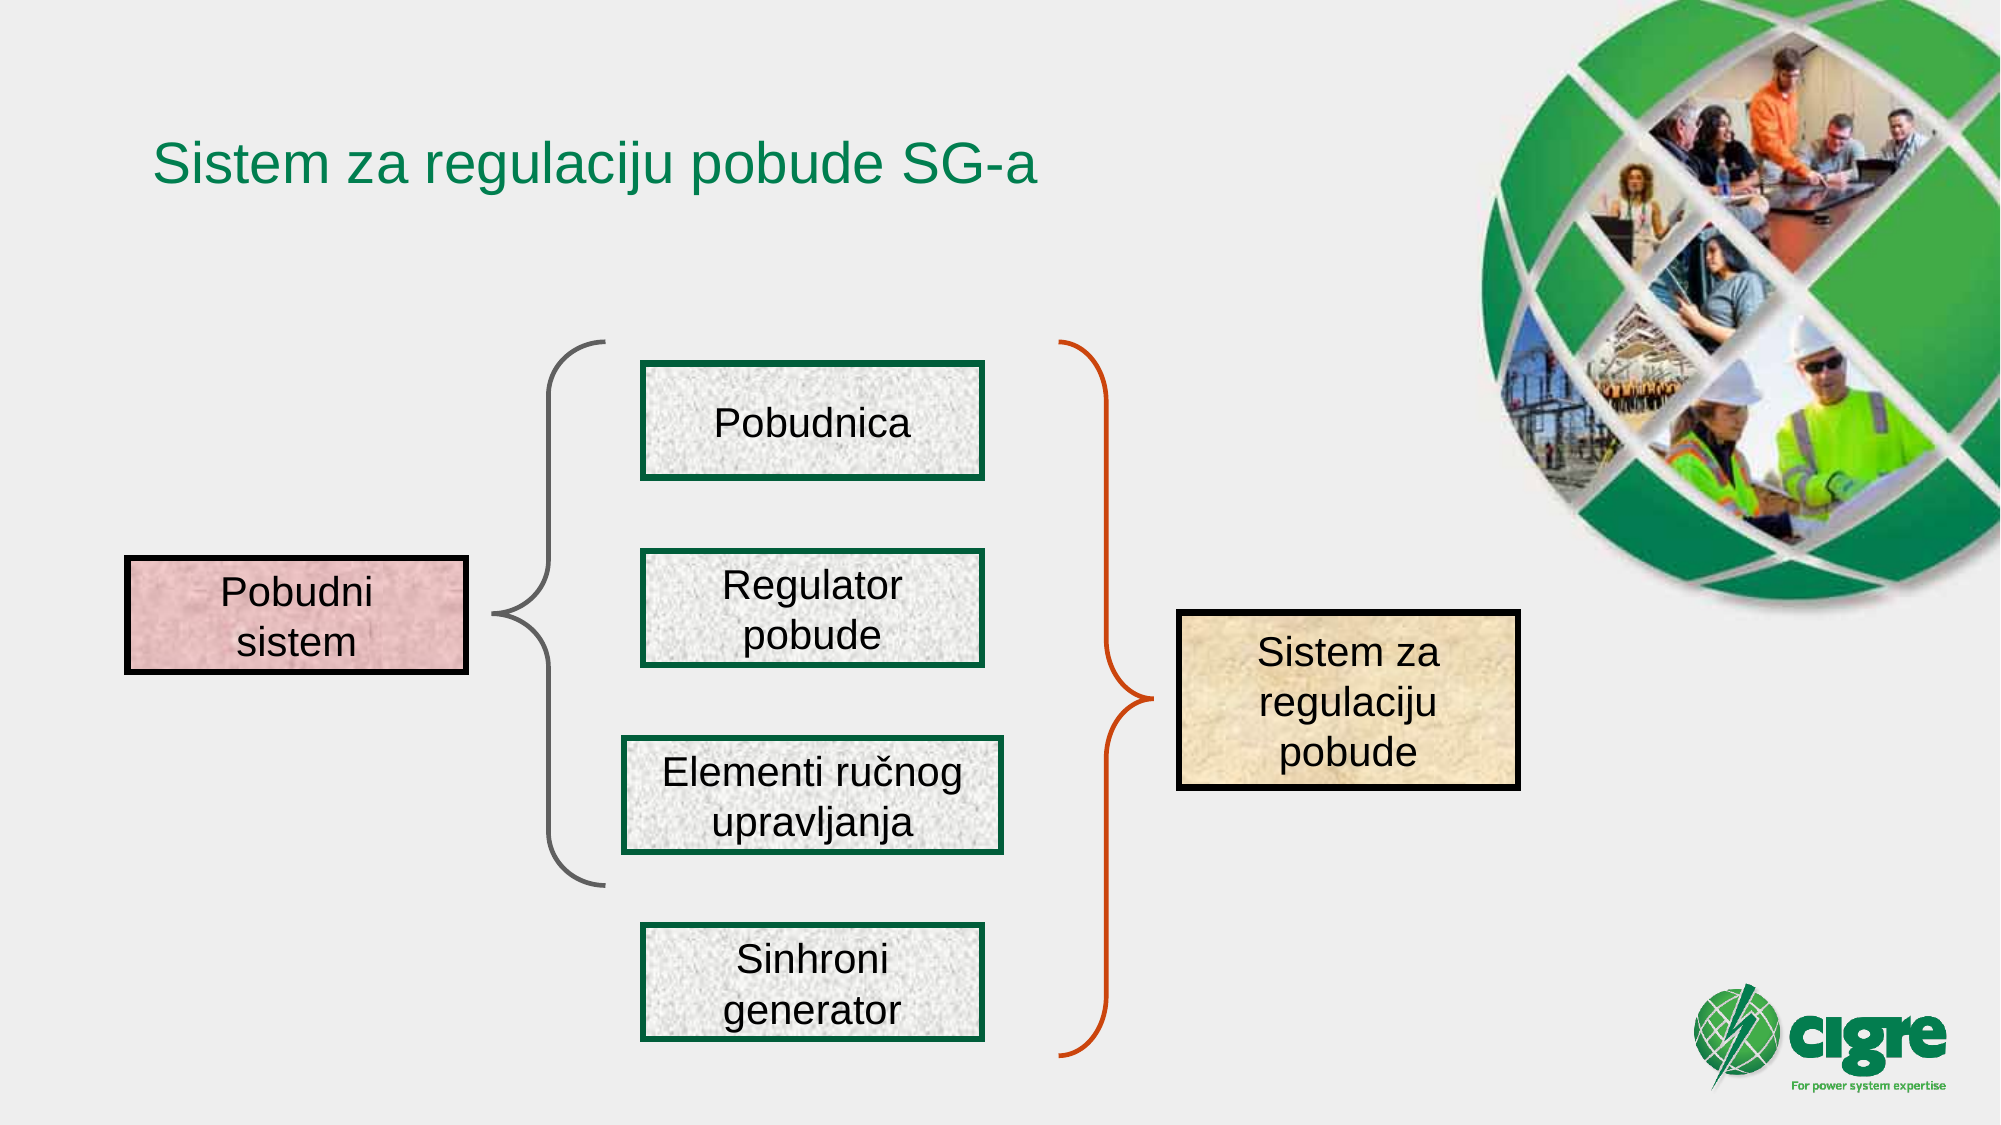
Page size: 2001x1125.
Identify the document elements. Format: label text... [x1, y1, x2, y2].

text_box Sistem za regulaciju pobude [1178, 612, 1519, 789]
text_box [491, 341, 606, 887]
text_box Regulator pobude [642, 550, 983, 666]
text_box Pobudnica [642, 363, 983, 479]
text_box Pobudni sistem [126, 557, 467, 673]
title Sistem za regulaciju pobude SG-a [137, 103, 1863, 226]
text_box Elementi ručnog upravljanja [623, 737, 1002, 853]
text_box Sinhroni generator [642, 924, 983, 1040]
text_box [1058, 341, 1154, 1057]
picture [0, 0, 2001, 1125]
